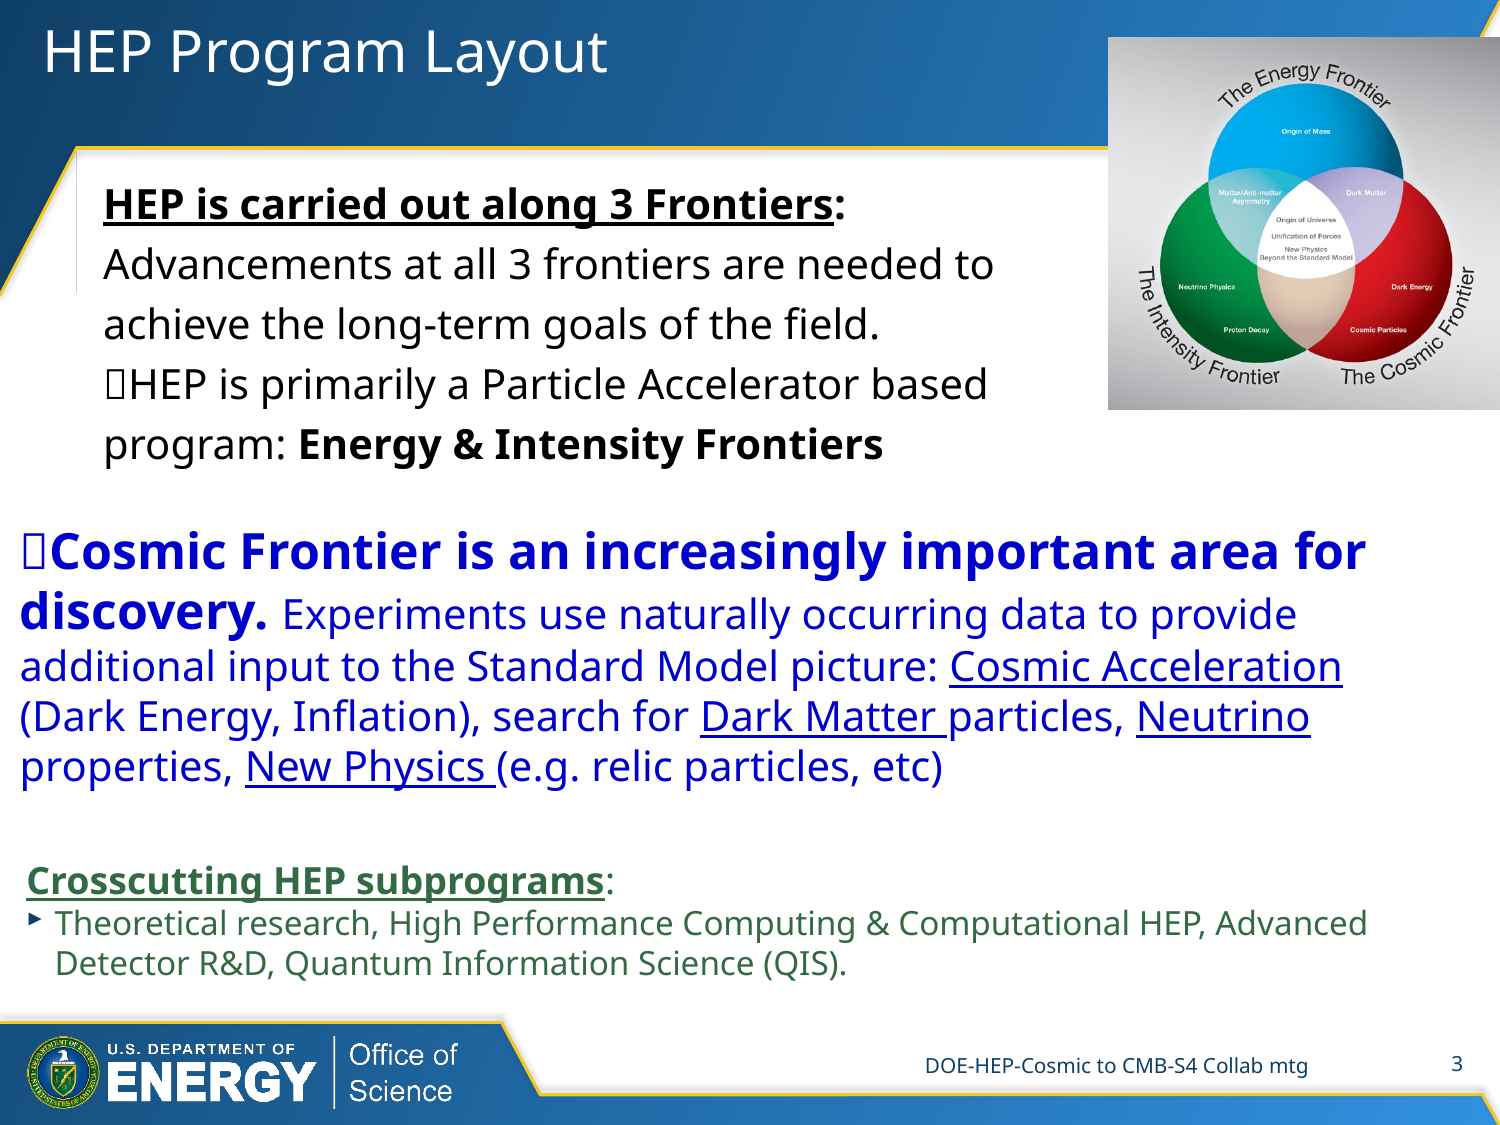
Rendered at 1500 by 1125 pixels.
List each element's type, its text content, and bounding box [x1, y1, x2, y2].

title HEP Program Layout [27, 0, 1478, 108]
slide_number 3 [1408, 1034, 1478, 1095]
list HEP is carried out along 3 Frontiers: Advancements at all 3 frontiers are needed to achieve the long-term goals of the field. HEP is primarily a Particle Accelerator based program: Energy & Intensity Frontiers [79, 160, 1117, 448]
text_box Cosmic Frontier is an increasingly important area for discovery. Experiments use naturally occurring data to provide additional input to the Standard Model picture: Cosmic Acceleration (Dark Energy, Inflation), search for Dark Matter particles, Neutrino properties, New Physics (e.g. relic particles, etc) [4, 512, 1463, 798]
footer DOE-HEP-Cosmic to CMB-S4 Collab mtg [826, 1034, 1408, 1095]
text_box Crosscutting HEP subprograms: Theoretical research, High Performance Computing & Computational HEP, Advanced Detector R&D, Quantum Information Science (QIS). [2, 849, 1475, 983]
picture [1107, 36, 1500, 411]
picture [27, 1036, 458, 1109]
